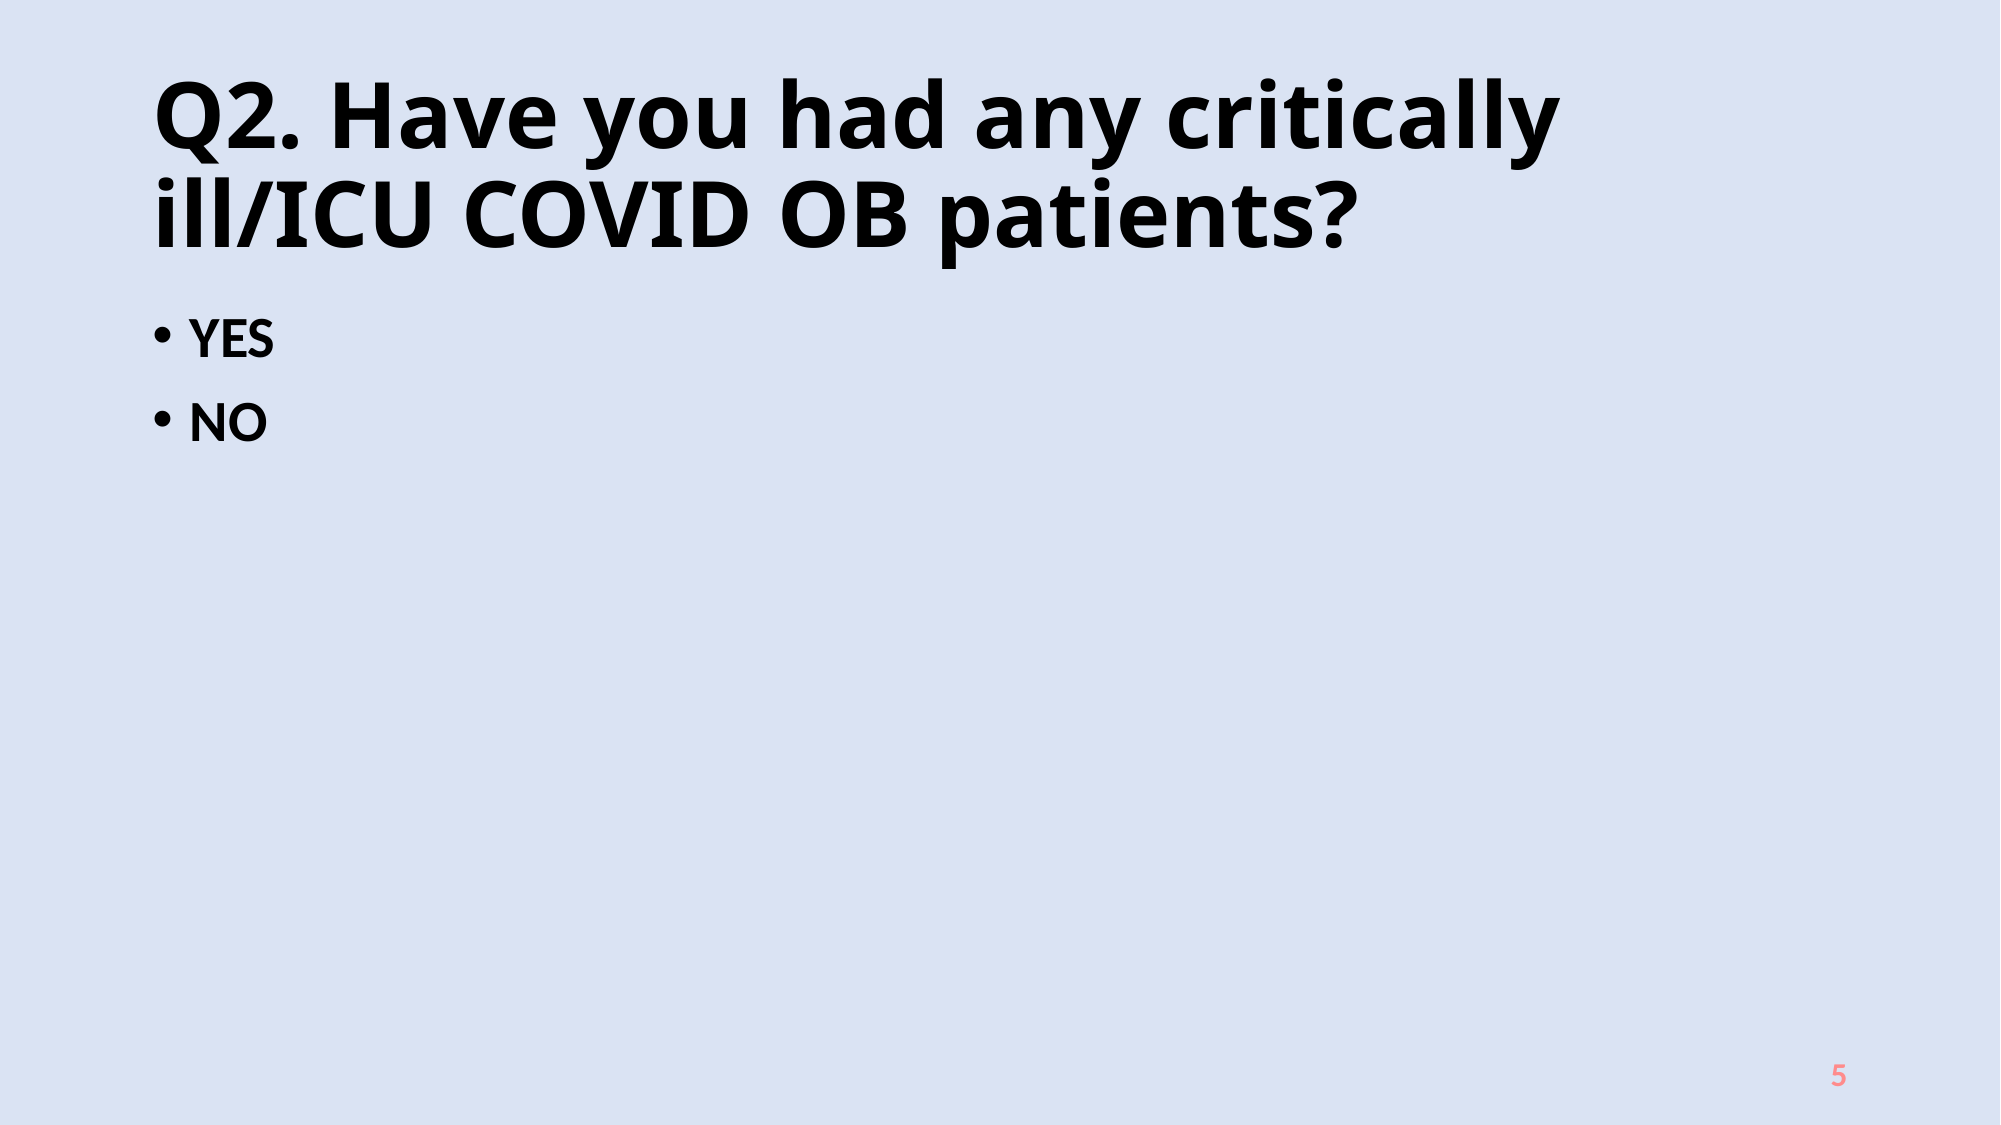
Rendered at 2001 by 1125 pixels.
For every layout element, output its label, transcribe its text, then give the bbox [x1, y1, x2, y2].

slide_number 5 [1412, 1042, 1863, 1103]
list YES NO [137, 299, 1863, 1014]
title Q2. Have you had any critically ill/ICU COVID OB patients? [137, 59, 1863, 278]
